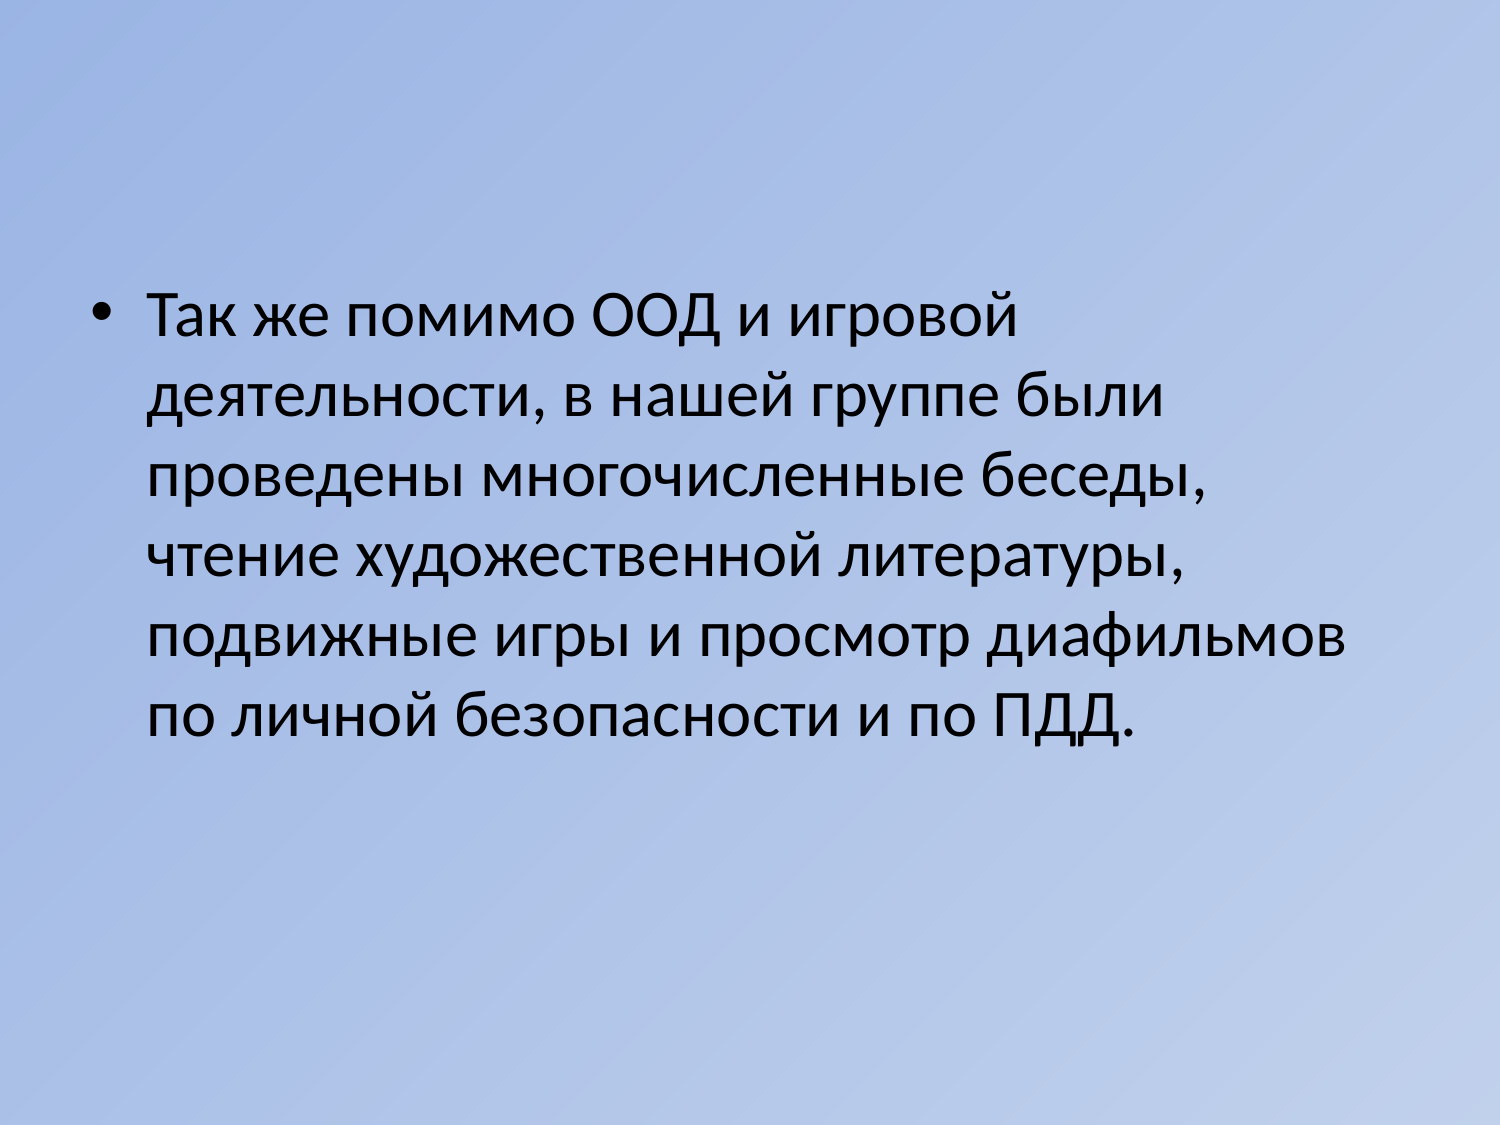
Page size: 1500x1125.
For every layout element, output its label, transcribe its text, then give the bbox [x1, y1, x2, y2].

list Так же помимо ООД и игровой деятельности, в нашей группе были проведены многочисленные беседы, чтение художественной литературы, подвижные игры и просмотр диафильмов по личной безопасности и по ПДД. [75, 262, 1425, 1005]
